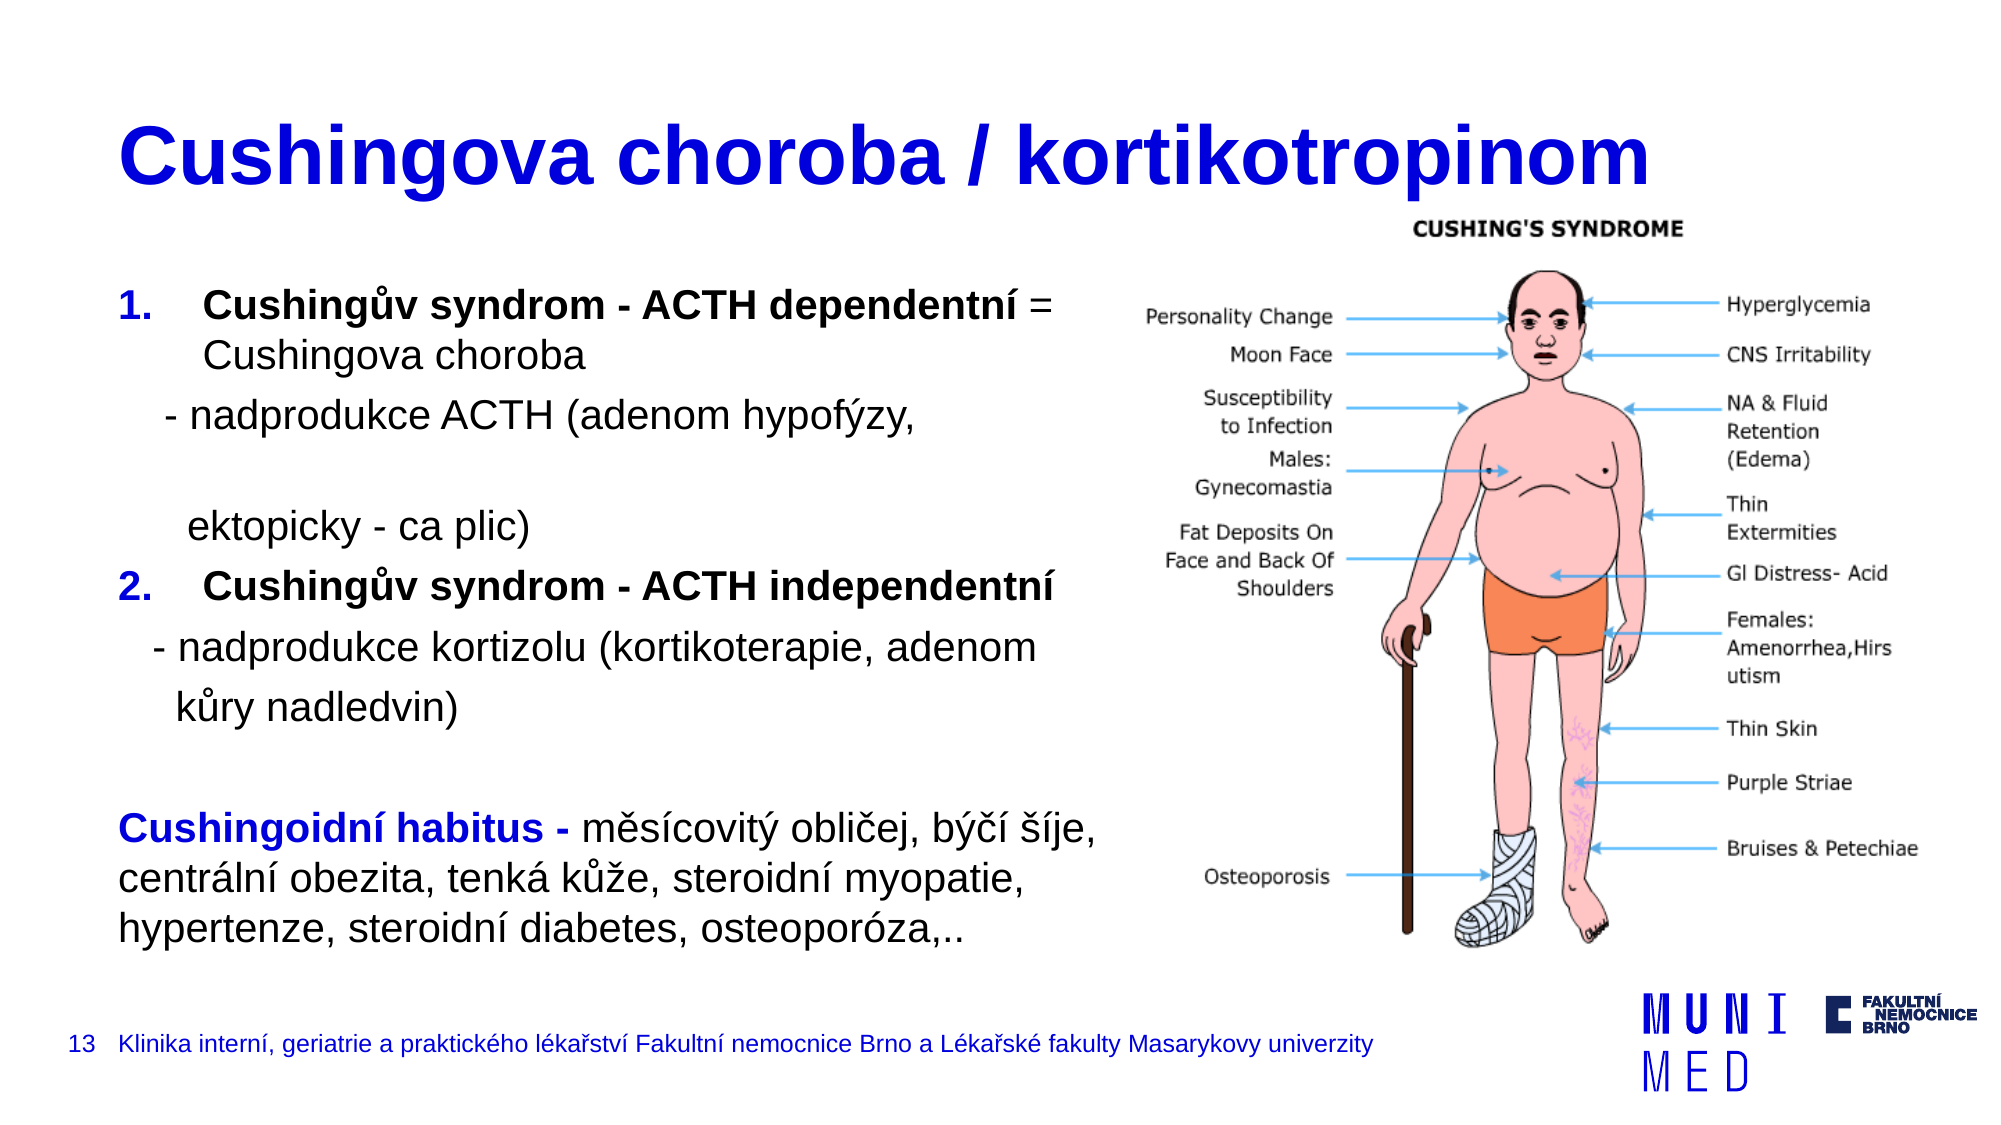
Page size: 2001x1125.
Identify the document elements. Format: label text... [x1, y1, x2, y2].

footer Klinika interní, geriatrie a praktického lékařství Fakultní nemocnice Brno a Lékařské fakulty Masarykovy univerzity [118, 1021, 1418, 1063]
picture [1103, 202, 1967, 957]
title Cushingova choroba / kortikotropinom [118, 118, 1883, 193]
slide_number 13 [67, 1021, 110, 1063]
list Cushingův syndrom - ACTH dependentní = Cushingova choroba - nadprodukce ACTH (adenom hypofýzy, ektopicky - ca plic) Cushingův syndrom - ACTH independentní - nadprodukce kortizolu (kortikoterapie, adenom kůry nadledvin) Cushingoidní habitus - měsícovitý obličej, býčí šíje, centrální obezita, tenká kůže, steroidní myopatie, hypertenze, steroidní diabetes, osteoporóza,.. [118, 277, 1098, 957]
